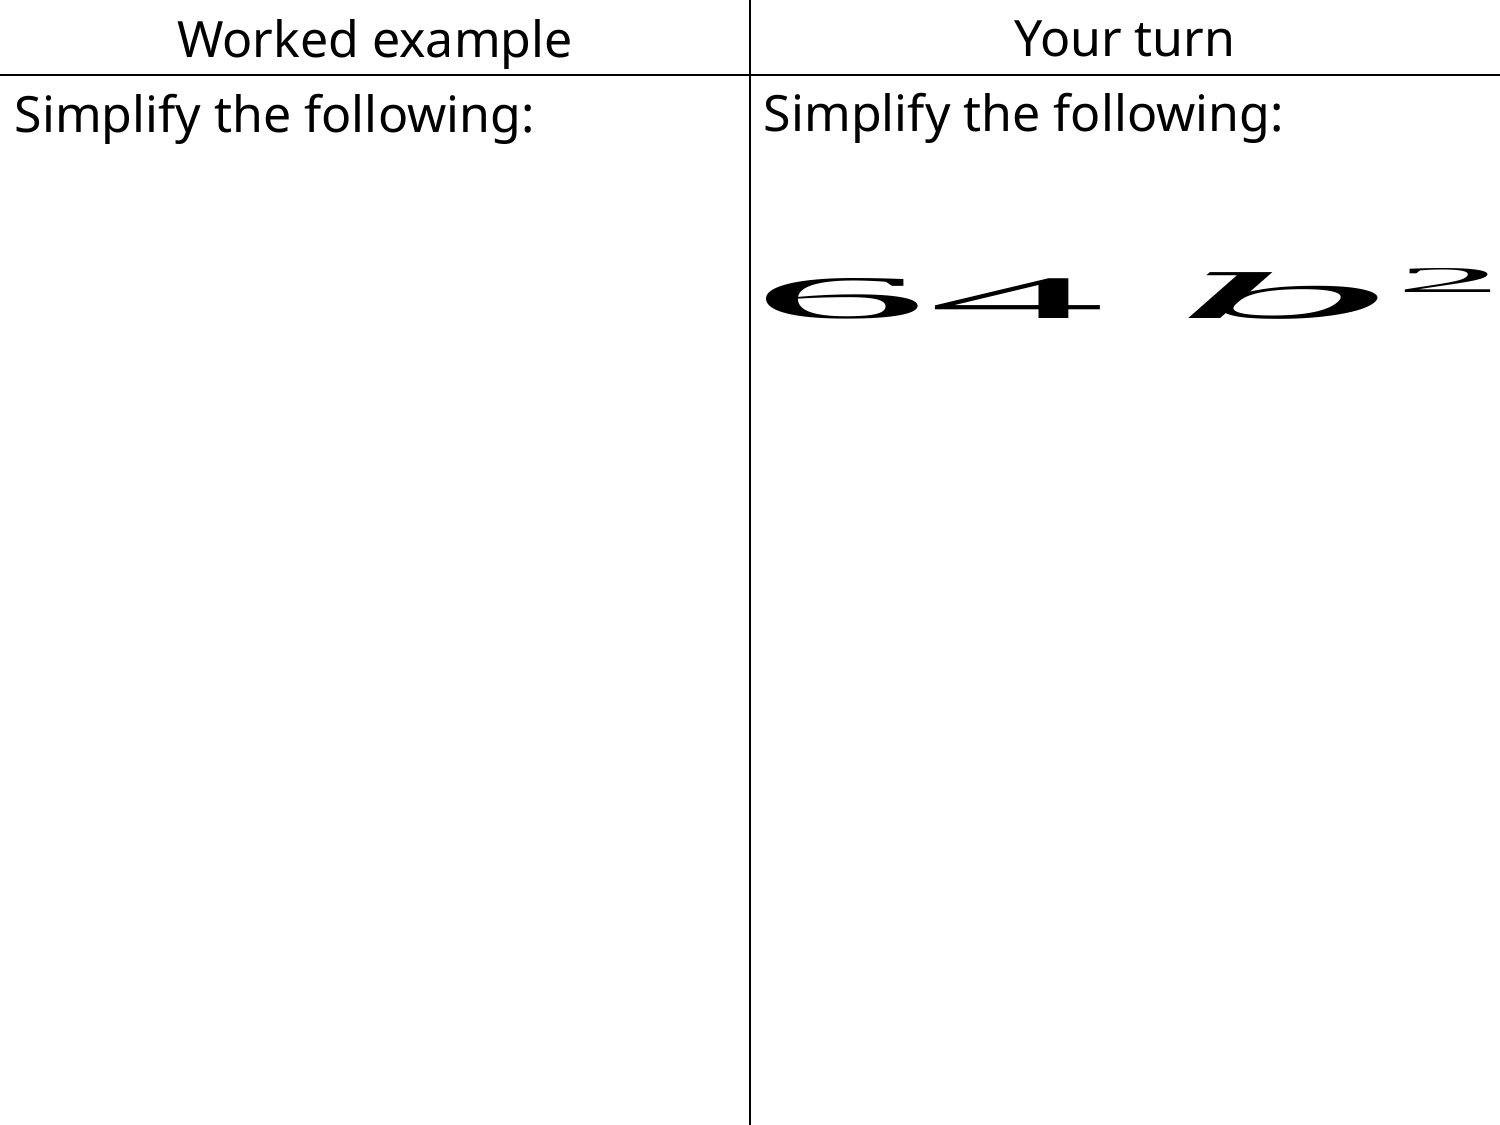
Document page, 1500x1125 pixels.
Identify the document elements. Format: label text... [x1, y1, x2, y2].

text_box Your turn [751, 0, 1500, 74]
text_box Worked example [0, 0, 749, 74]
